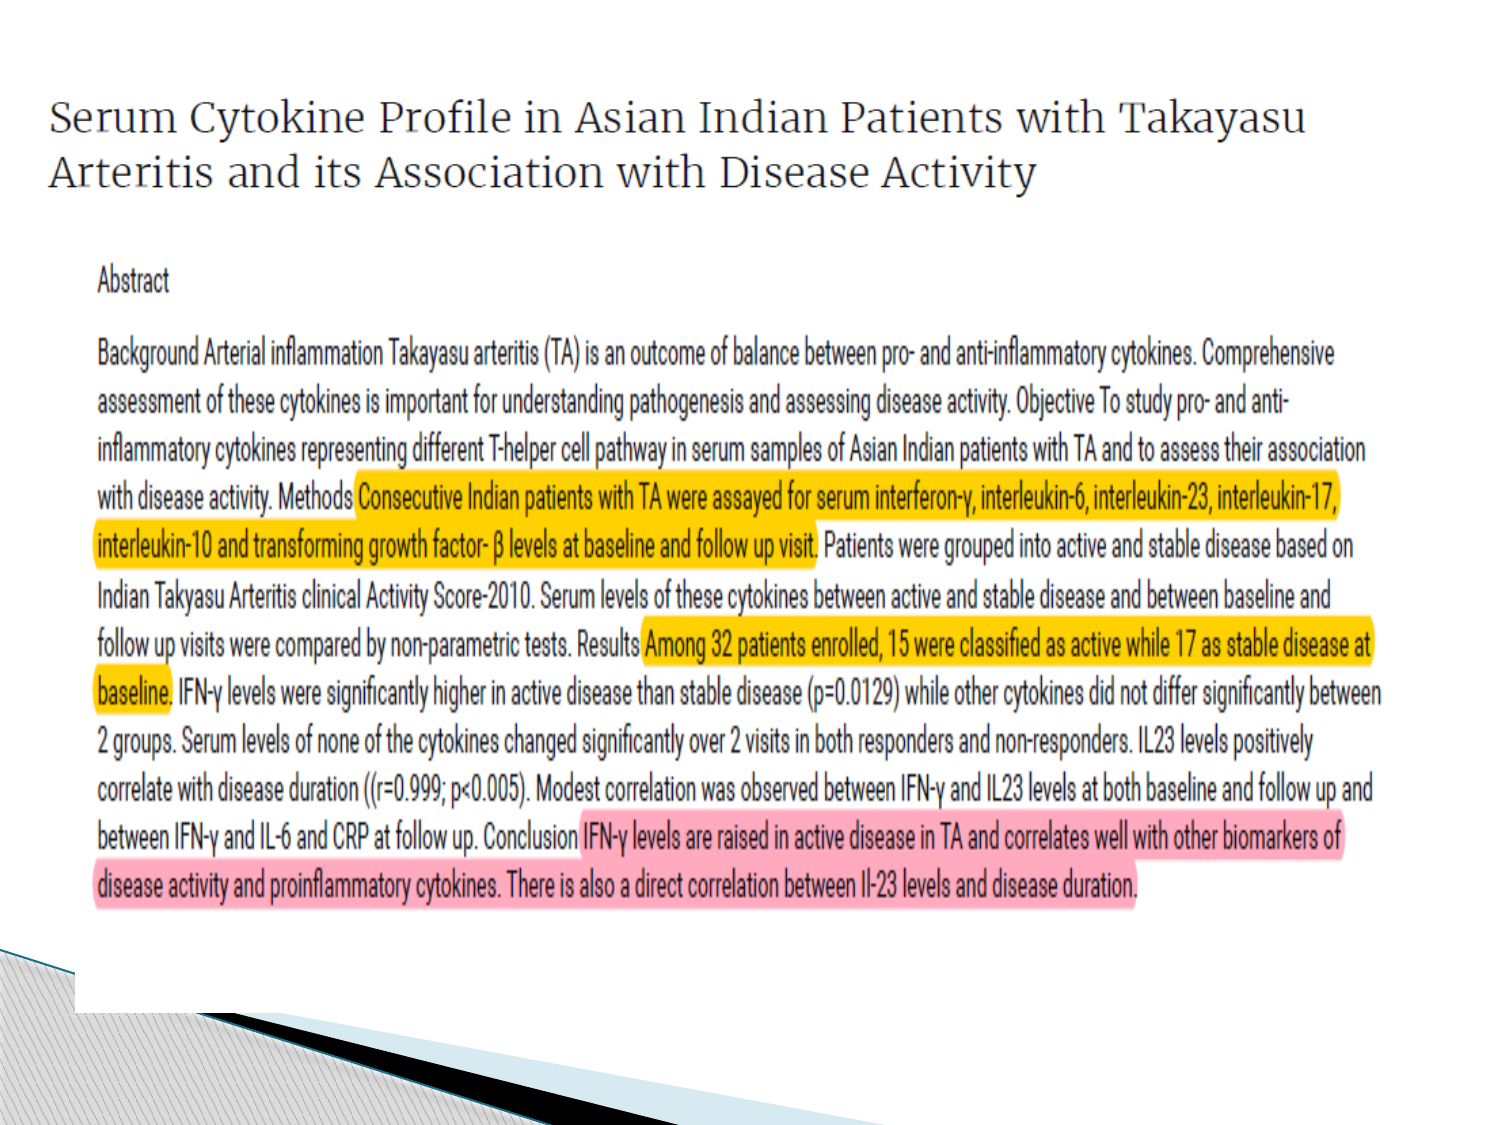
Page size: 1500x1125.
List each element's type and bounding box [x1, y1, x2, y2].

list [74, 237, 1426, 1013]
picture [0, 62, 1416, 226]
